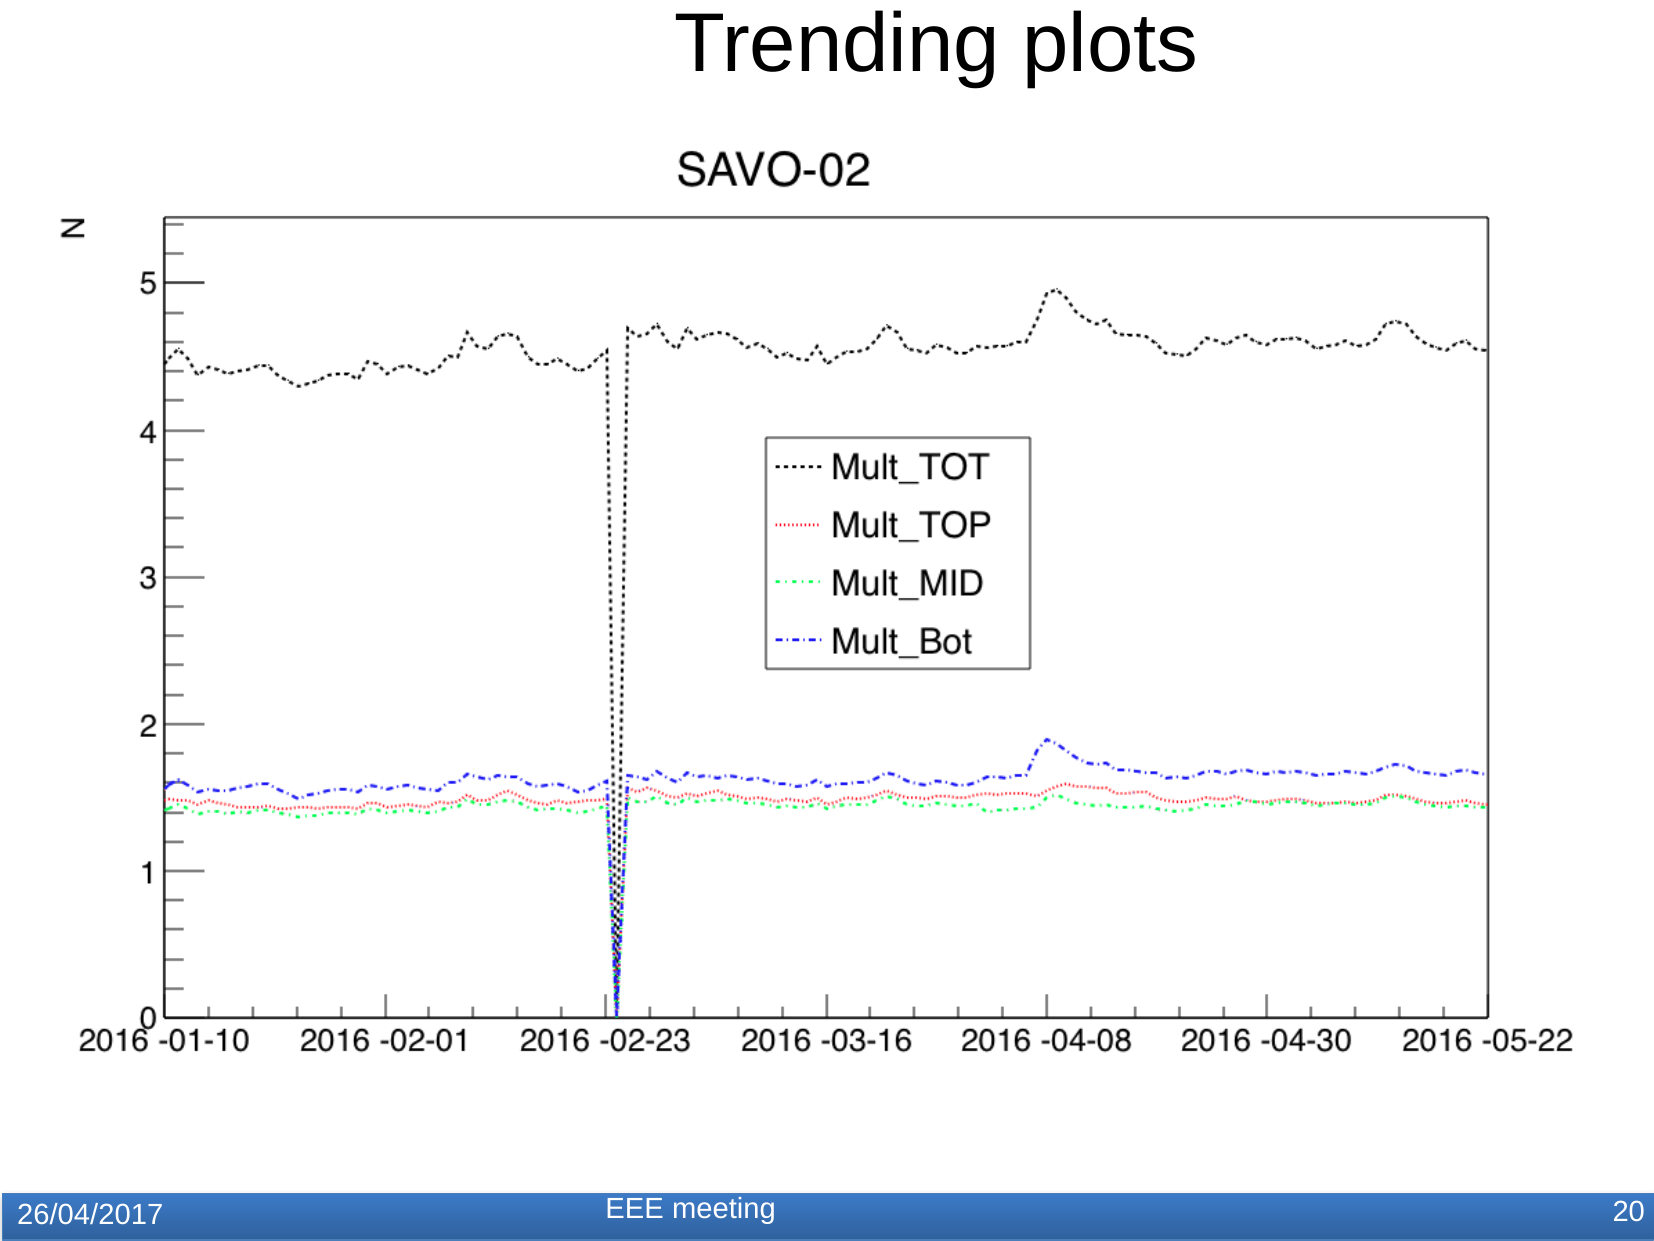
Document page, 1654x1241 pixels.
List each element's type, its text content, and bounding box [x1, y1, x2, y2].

text_box [353, 1193, 590, 1241]
text_box EEE meeting [590, 1182, 1062, 1241]
text_box [1062, 1193, 1597, 1241]
text_box 26/04/2017 [2, 1187, 353, 1241]
text_box 20 [1597, 1185, 1654, 1241]
text_box Trending plots [659, 0, 1215, 96]
picture [0, 118, 1654, 1119]
